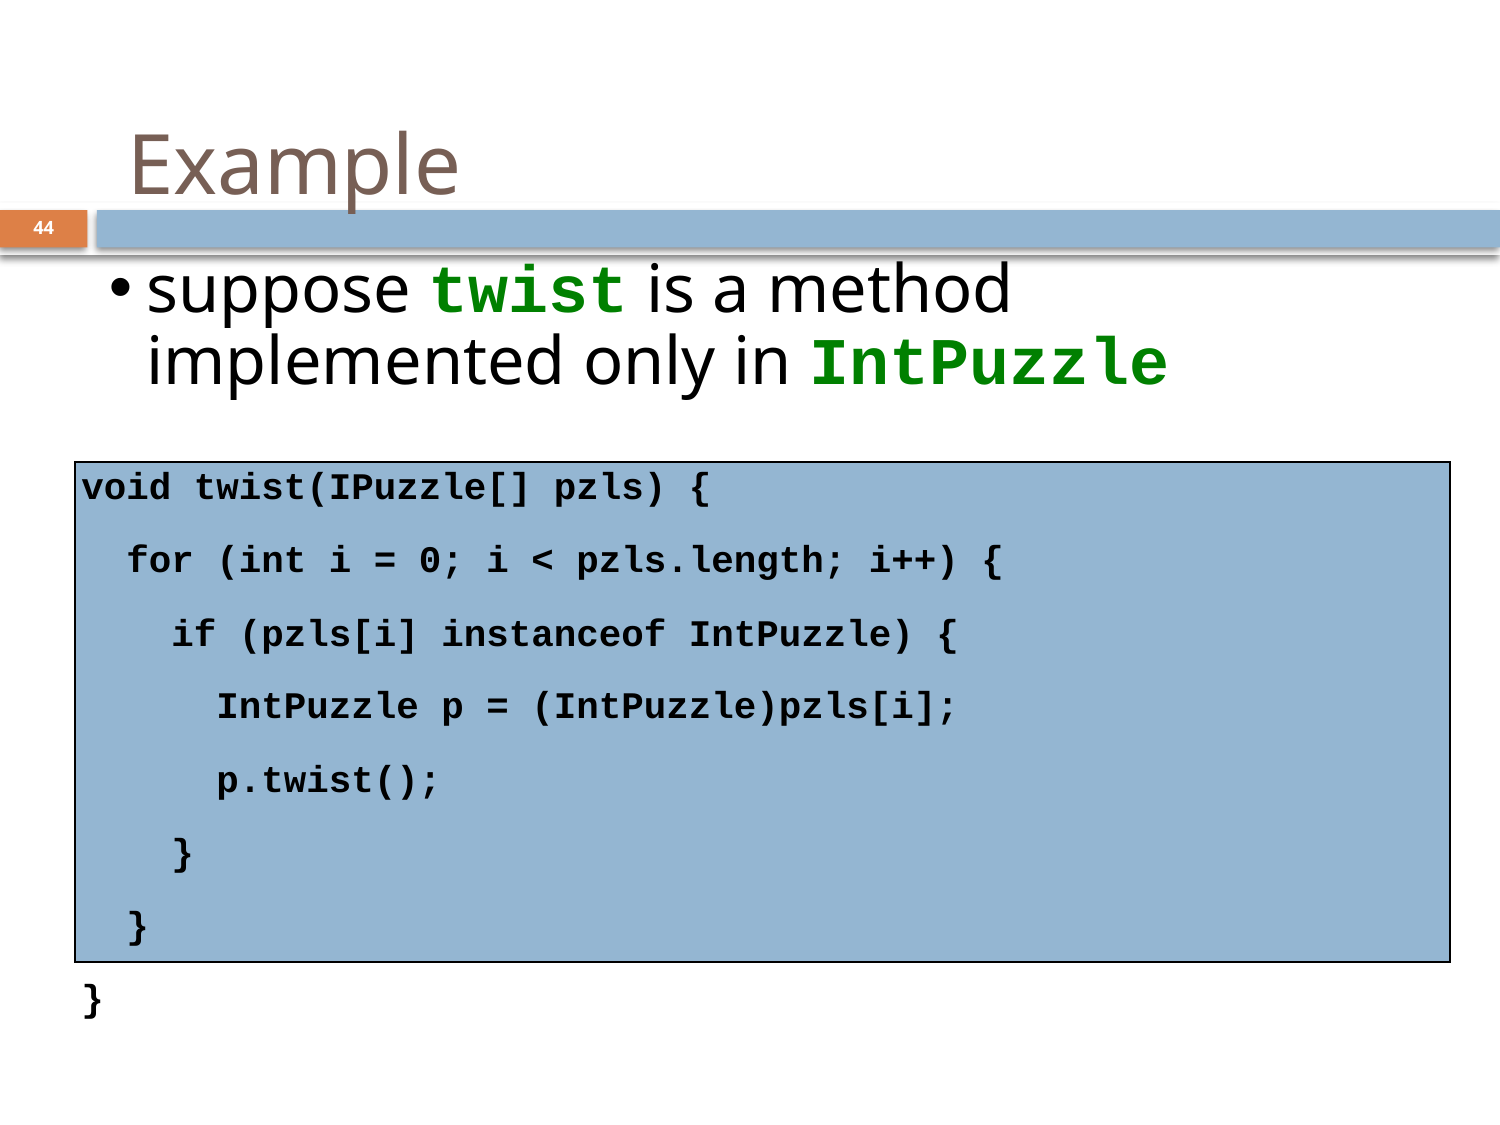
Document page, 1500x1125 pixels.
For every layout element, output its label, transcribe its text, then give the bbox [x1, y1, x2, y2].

title Example [112, 0, 1388, 254]
slide_number 44 [0, 208, 88, 249]
text_box suppose twist is a method implemented only in IntPuzzle [102, 254, 1411, 428]
text_box void twist(IPuzzle[] pzls) { for (int i = 0; i < pzls.length; i++) { if (pzls[i] instanceof IntPuzzle) { IntPuzzle p = (IntPuzzle)pzls[i]; p.twist(); } } } [74, 462, 1450, 963]
